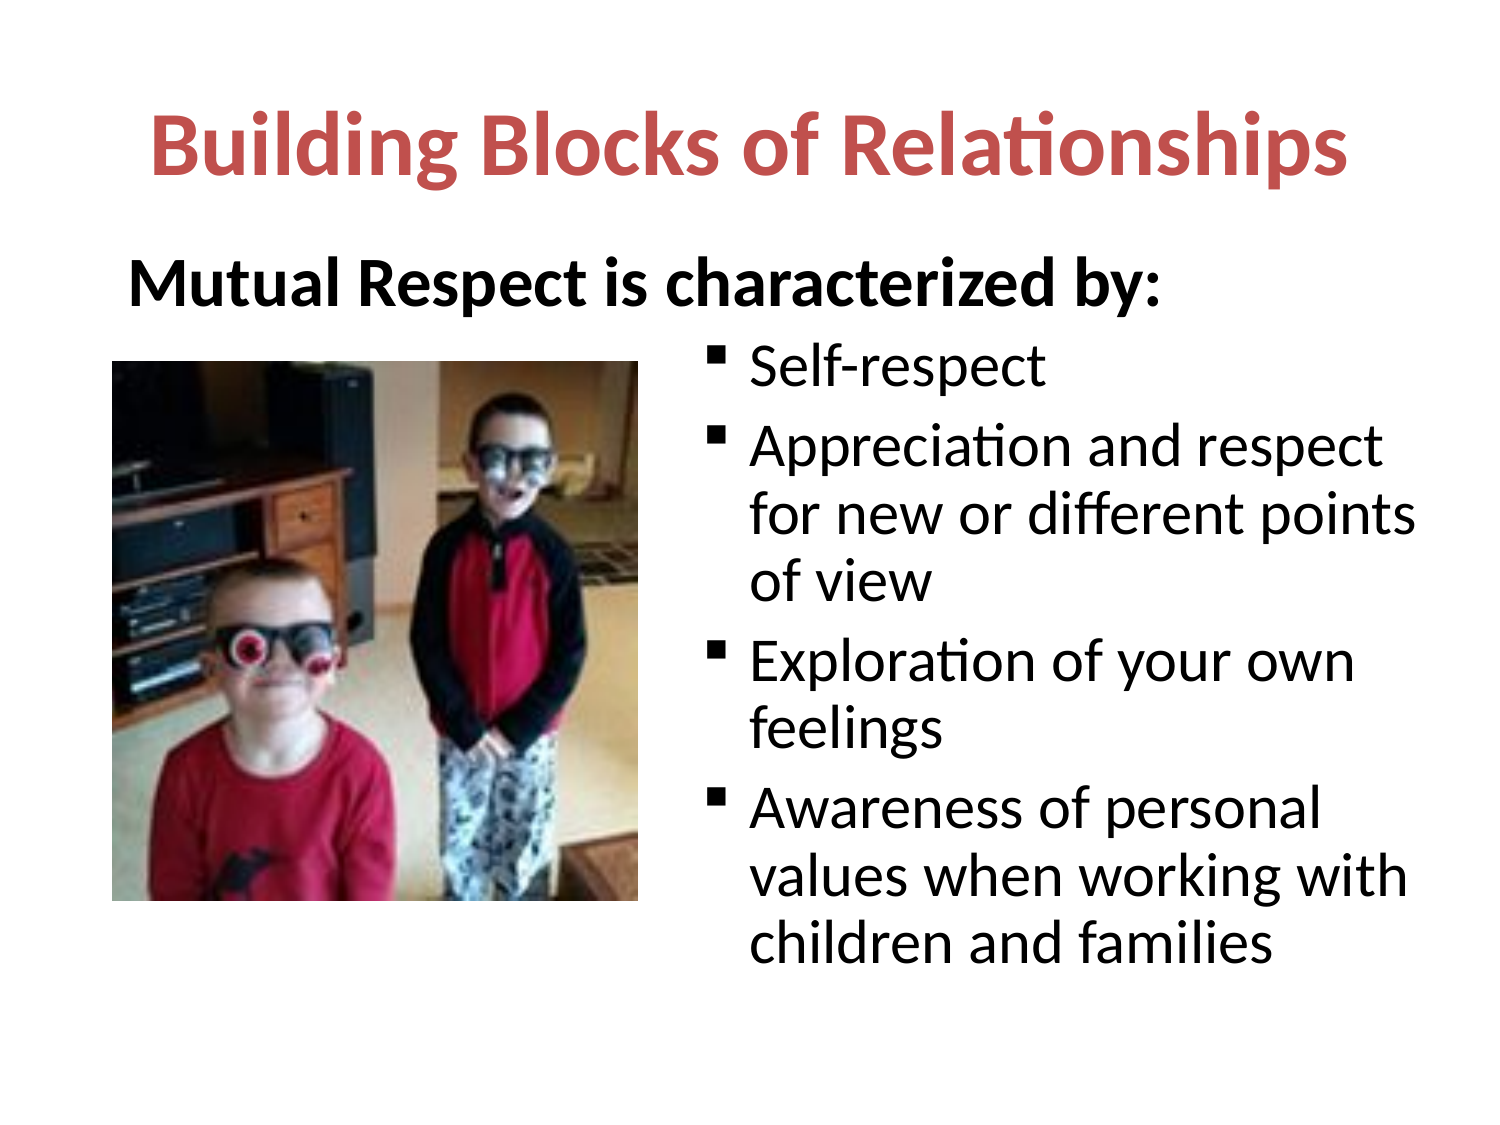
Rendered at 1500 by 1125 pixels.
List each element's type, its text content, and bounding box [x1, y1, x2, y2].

picture [112, 360, 638, 901]
text_box Mutual Respect is characterized by: [112, 237, 1325, 329]
list Self-respect Appreciation and respect for new or different points of view Exploration of your own feelings Awareness of personal values when working with children and families [612, 325, 1463, 1013]
title Building Blocks of Relationships [75, 45, 1425, 233]
